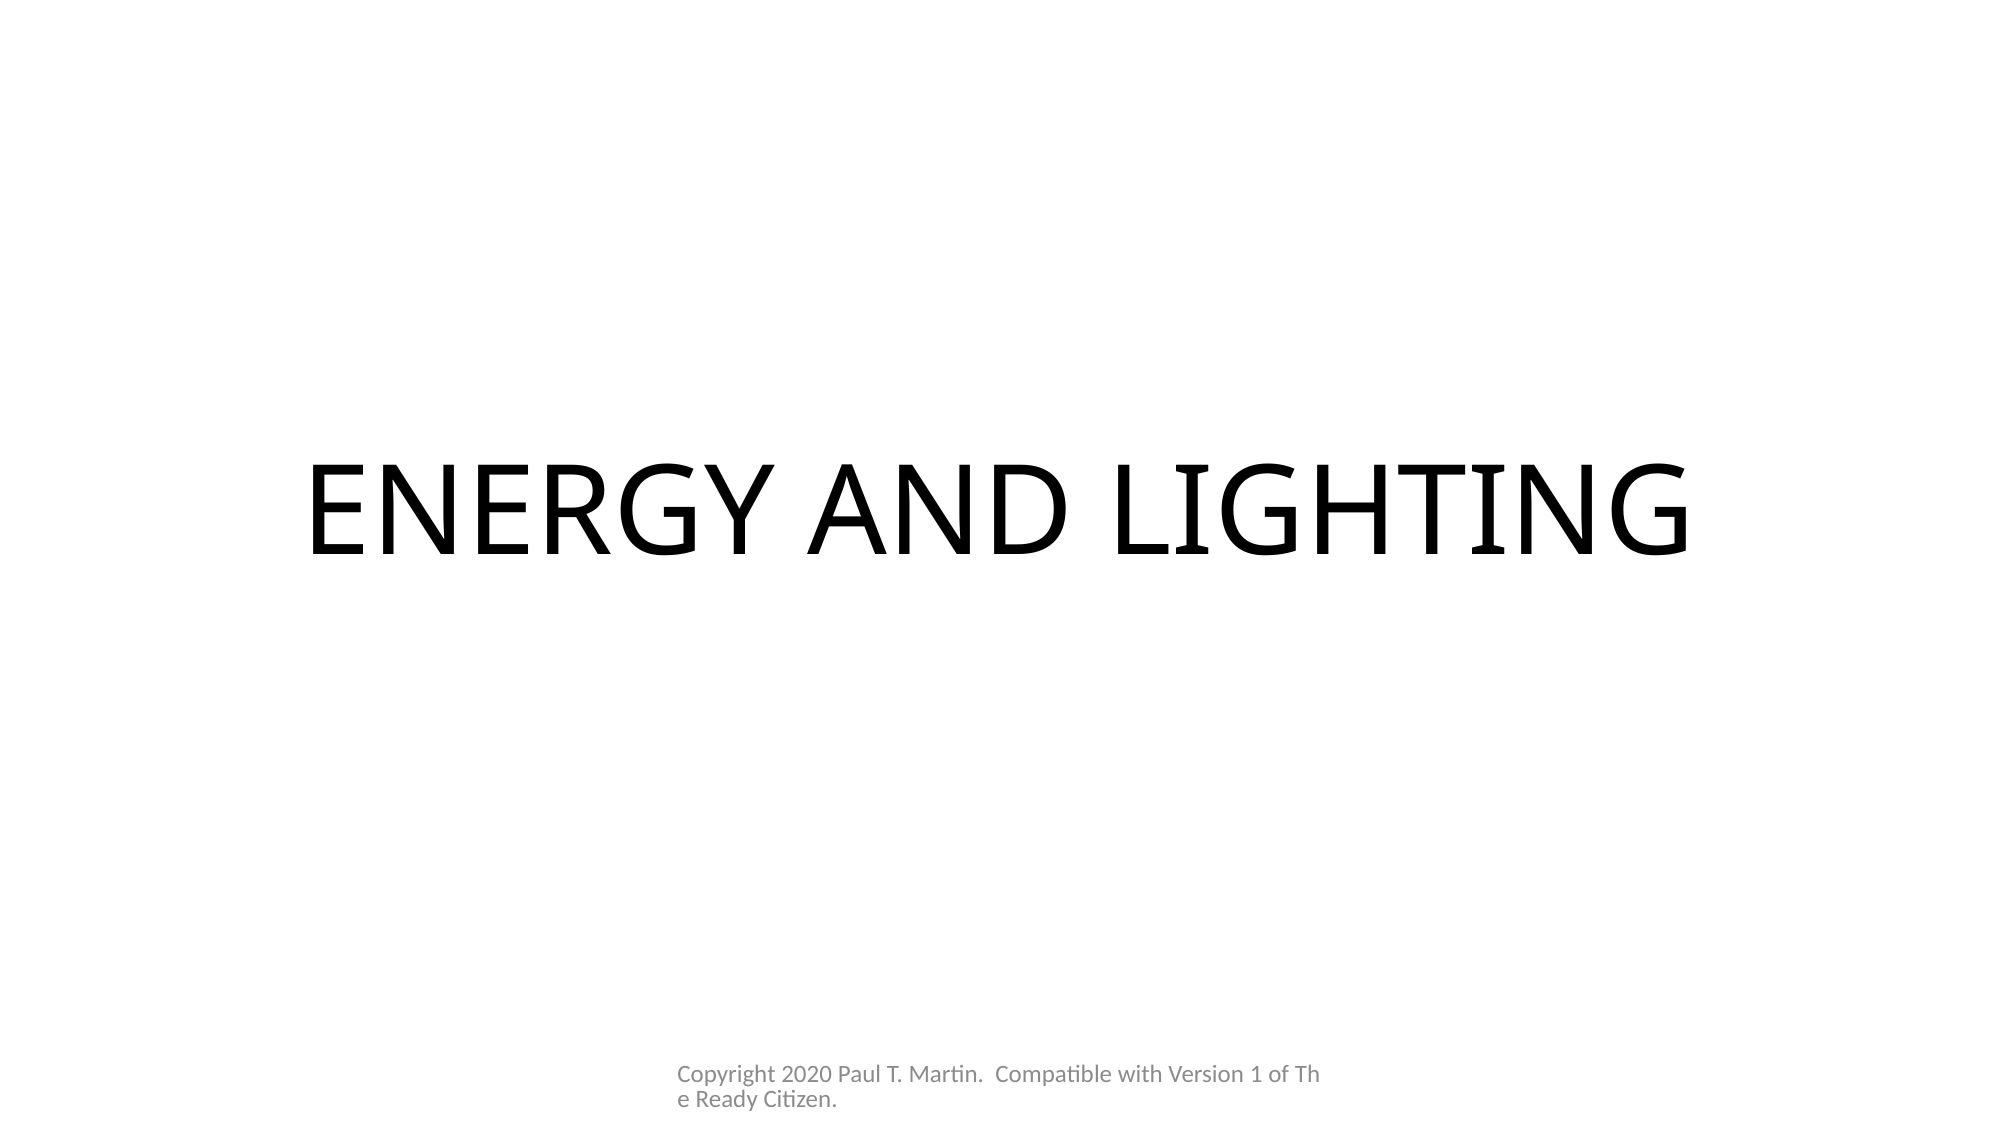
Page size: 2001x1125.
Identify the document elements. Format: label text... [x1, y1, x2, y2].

footer Copyright 2020 Paul T. Martin. Compatible with Version 1 of The Ready Citizen. [662, 1042, 1338, 1103]
title ENERGY AND LIGHTING [136, 280, 1862, 749]
